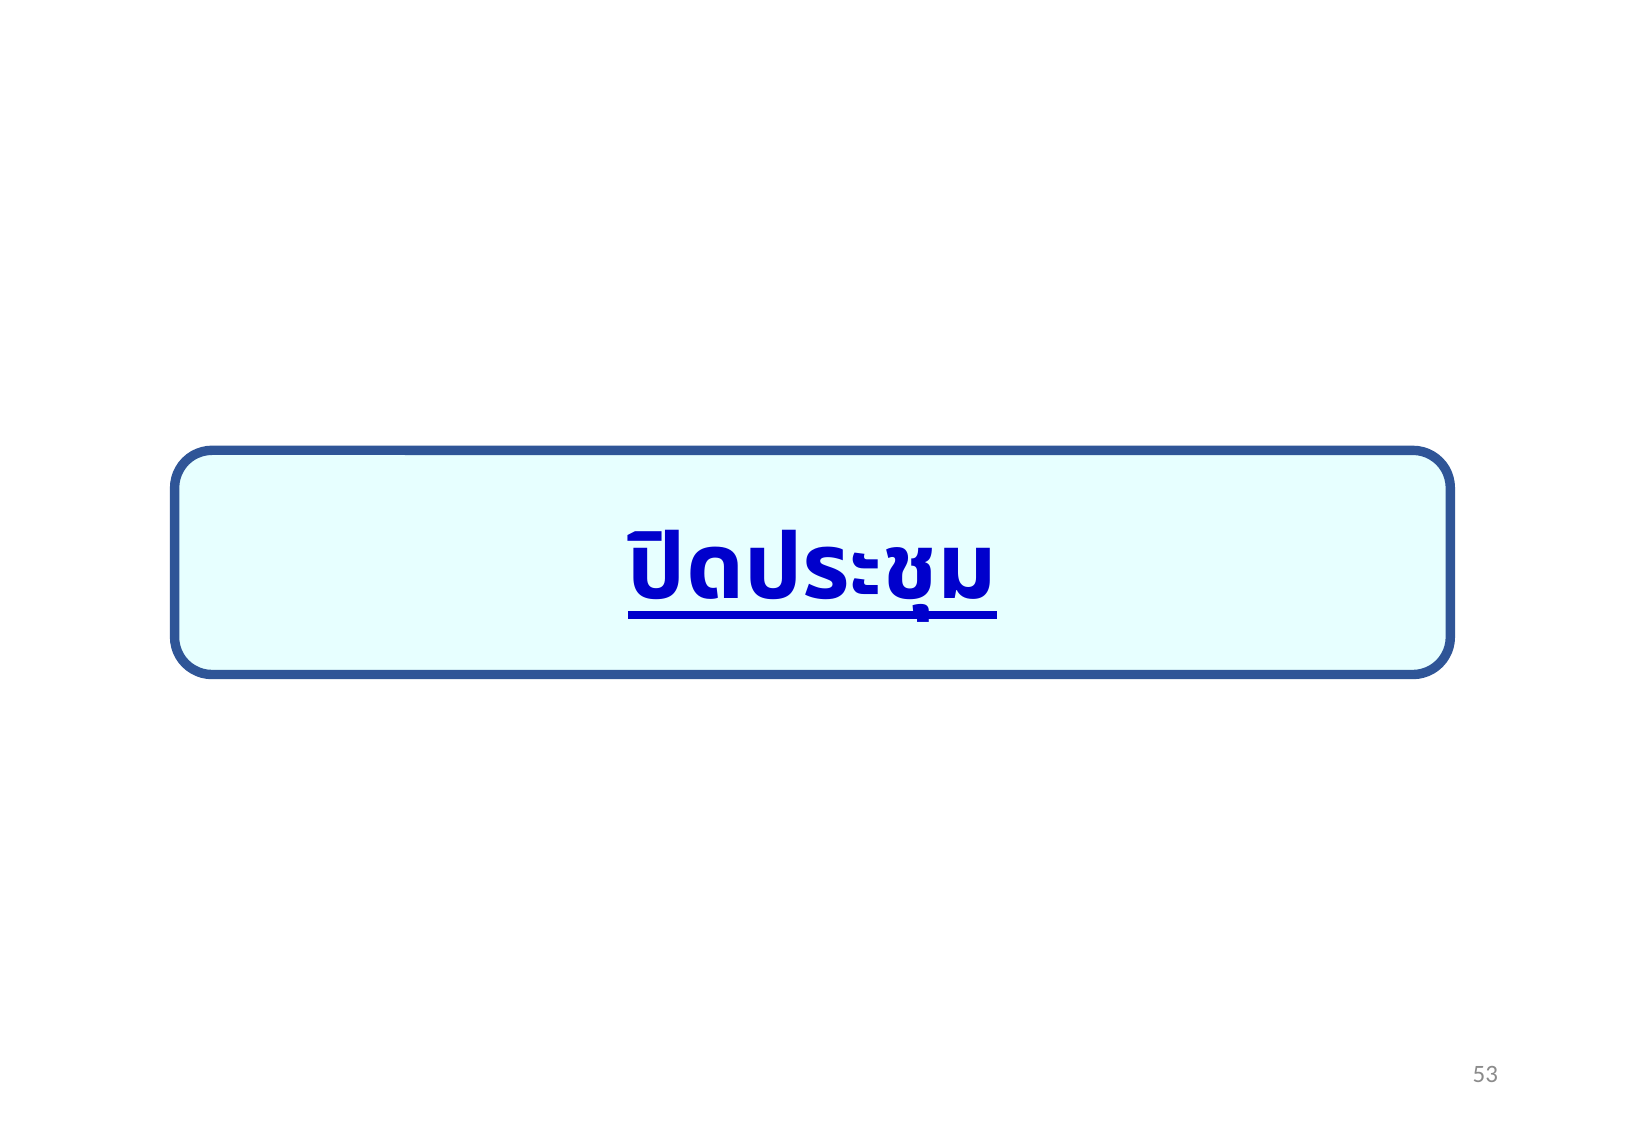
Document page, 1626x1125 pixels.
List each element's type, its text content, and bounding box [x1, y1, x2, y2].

slide_number 53 [1147, 1042, 1514, 1103]
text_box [174, 450, 1451, 675]
